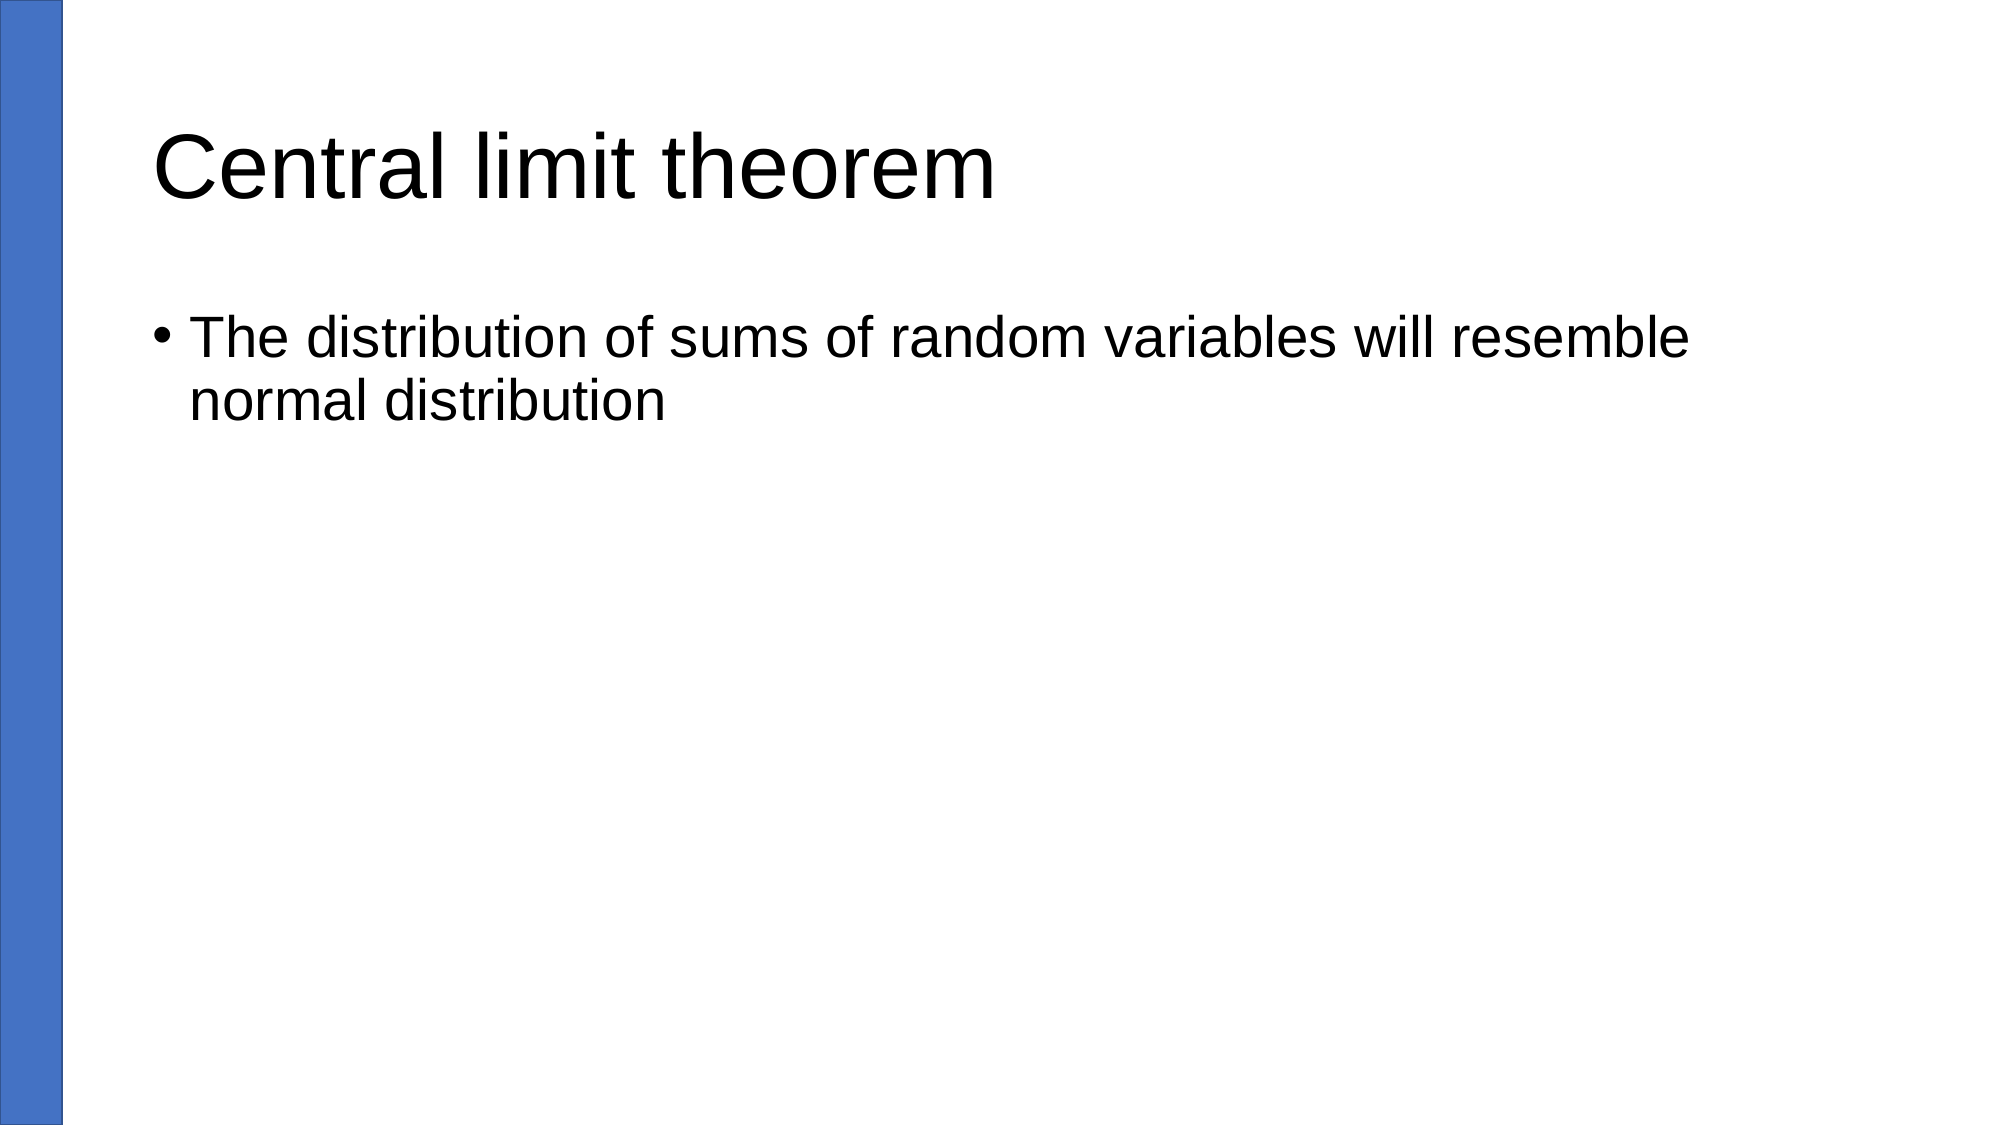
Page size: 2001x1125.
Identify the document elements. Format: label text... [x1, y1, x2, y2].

list The distribution of sums of random variables will resemble normal distribution [137, 299, 1863, 1014]
title Central limit theorem [137, 59, 1863, 278]
